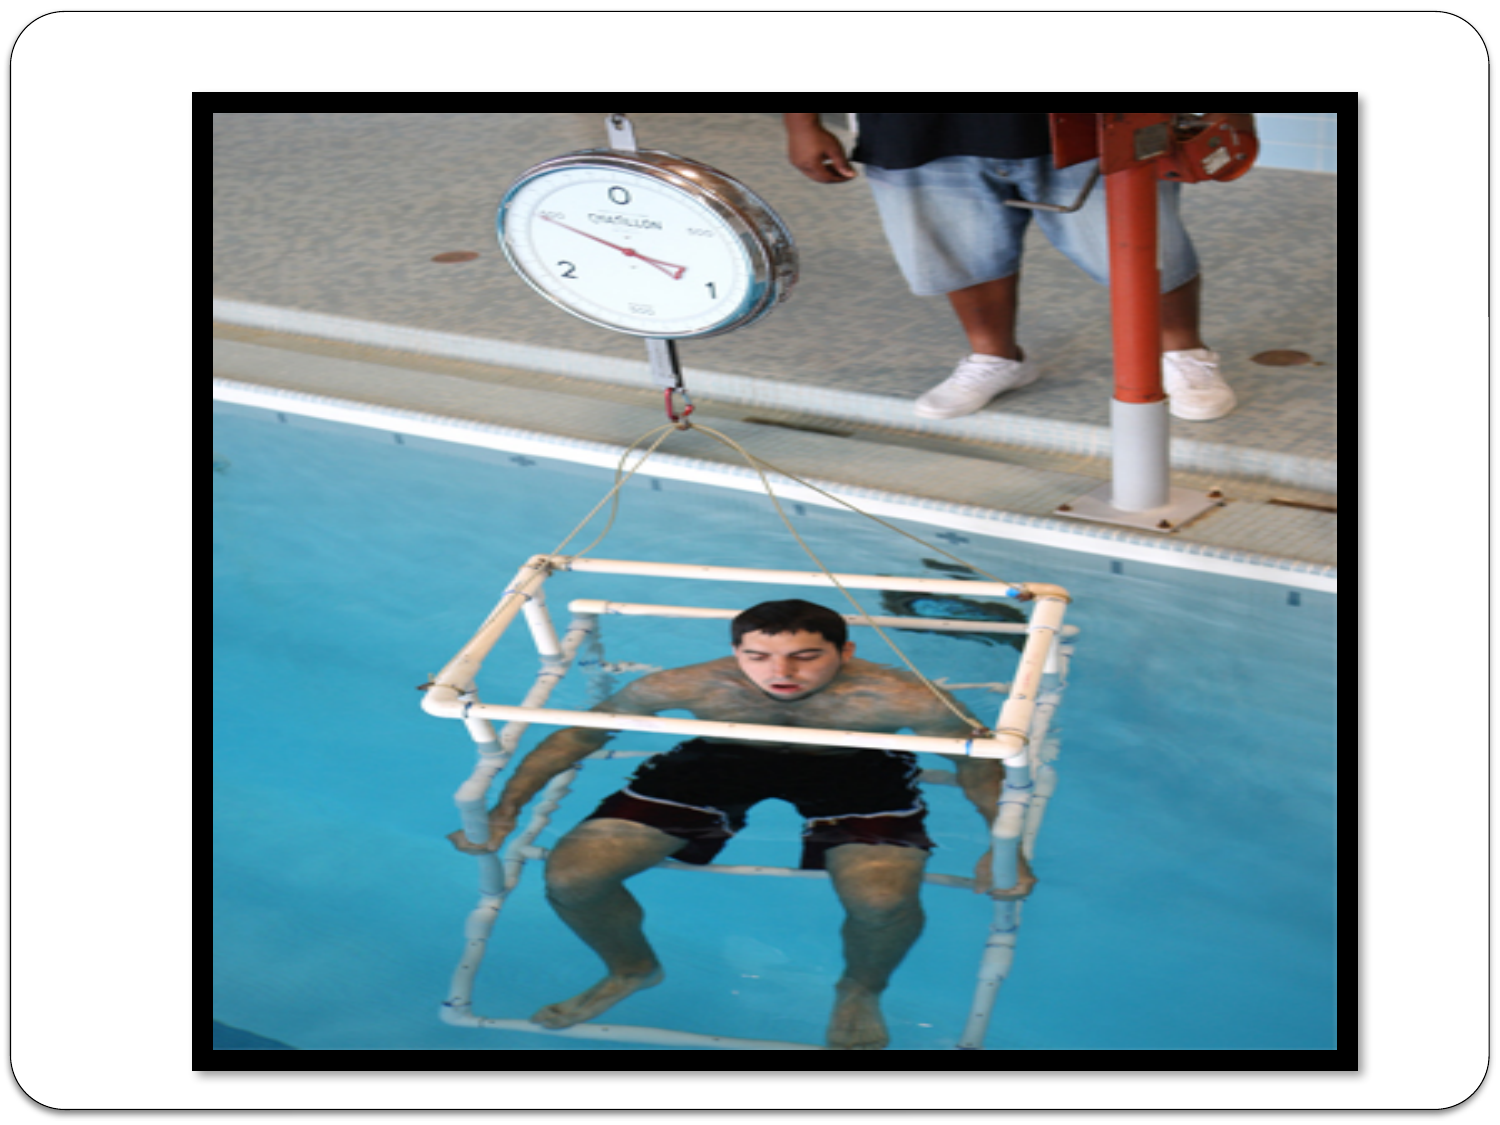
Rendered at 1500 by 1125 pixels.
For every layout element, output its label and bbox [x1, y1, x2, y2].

list [212, 112, 1338, 1051]
